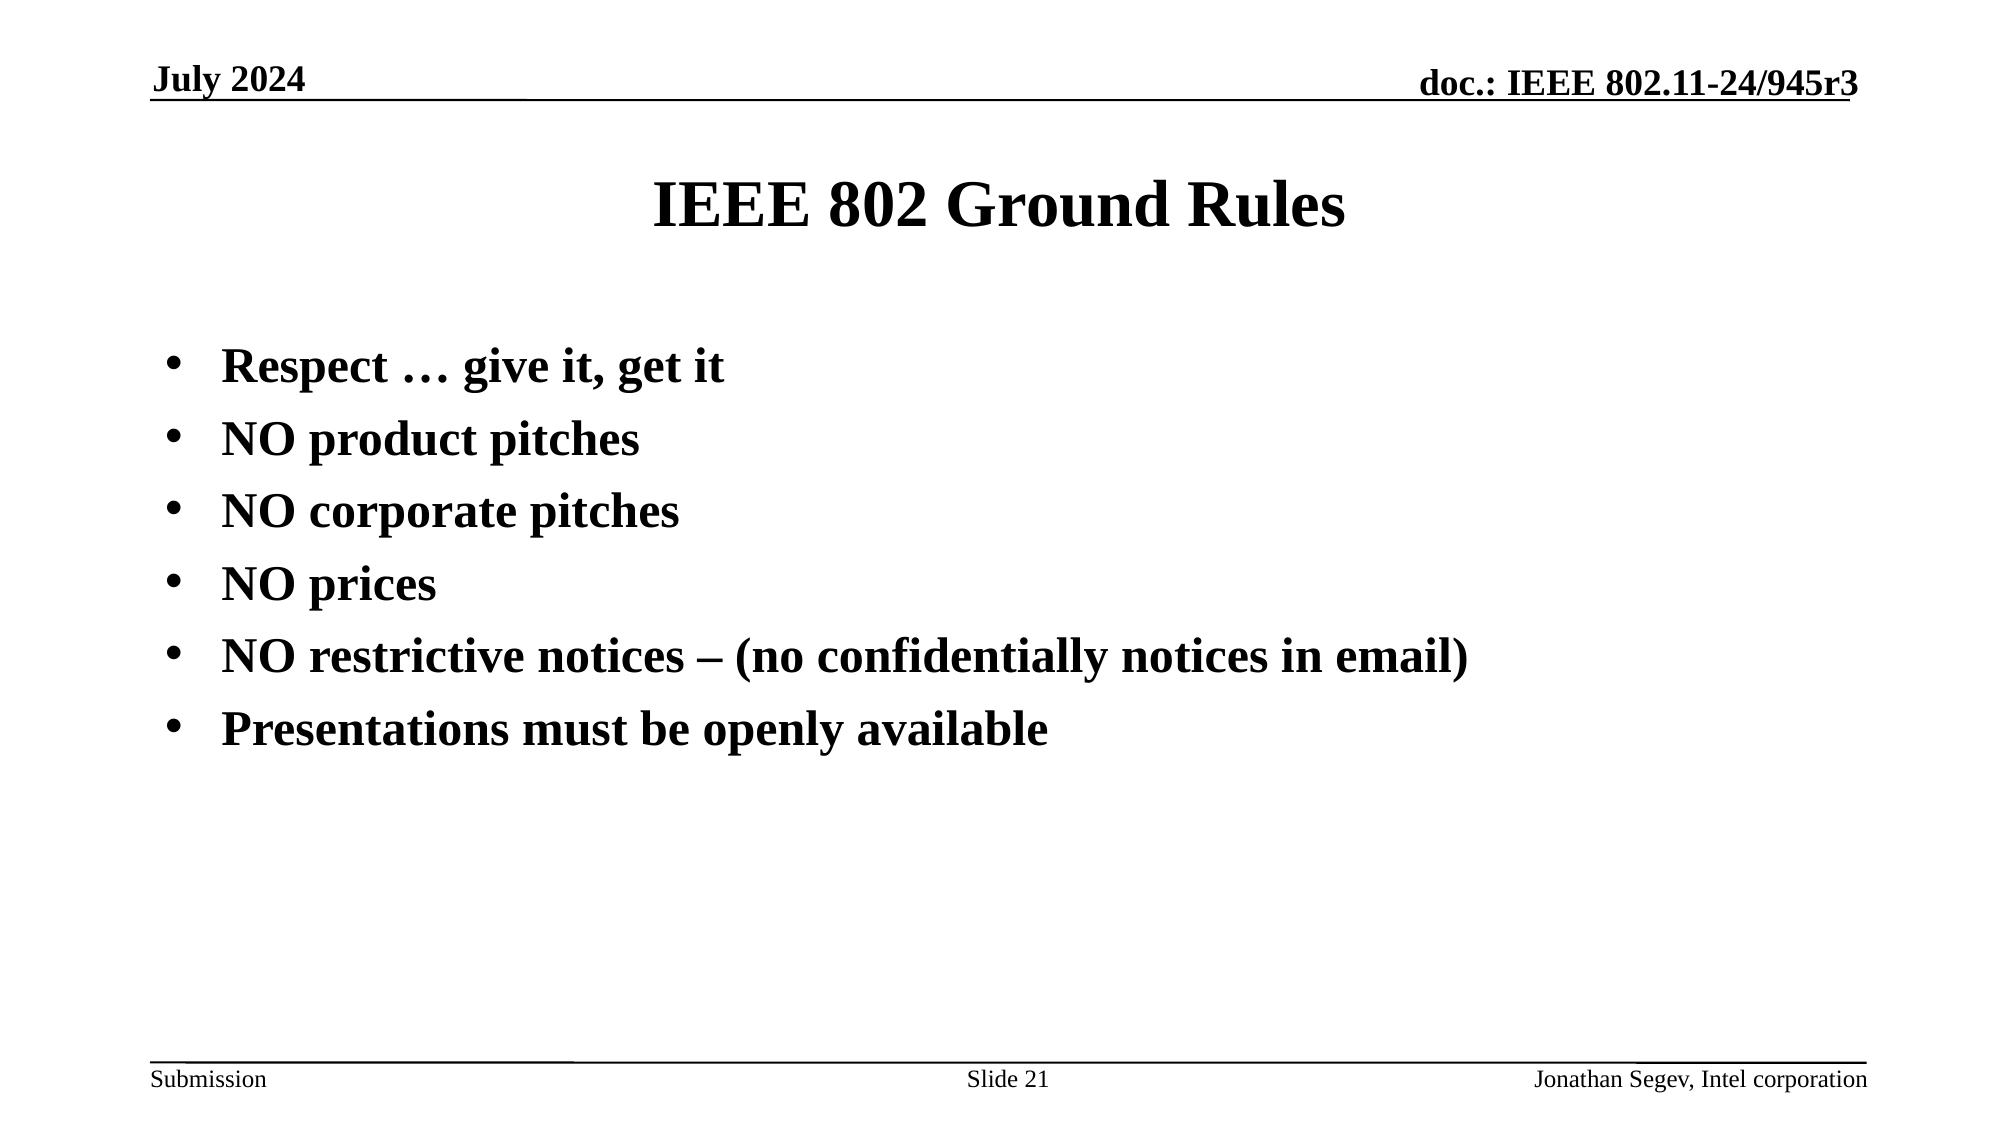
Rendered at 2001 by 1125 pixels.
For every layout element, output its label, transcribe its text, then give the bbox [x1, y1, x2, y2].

title IEEE 802 Ground Rules [149, 112, 1850, 288]
slide_number Slide 21 [950, 1061, 1067, 1123]
footer Jonathan Segev, Intel corporation [1171, 1061, 1869, 1093]
list Respect … give it, get it NO product pitches NO corporate pitches NO prices NO restrictive notices – (no confidentially notices in email) Presentations must be openly available [149, 324, 1850, 1000]
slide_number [152, 54, 563, 100]
